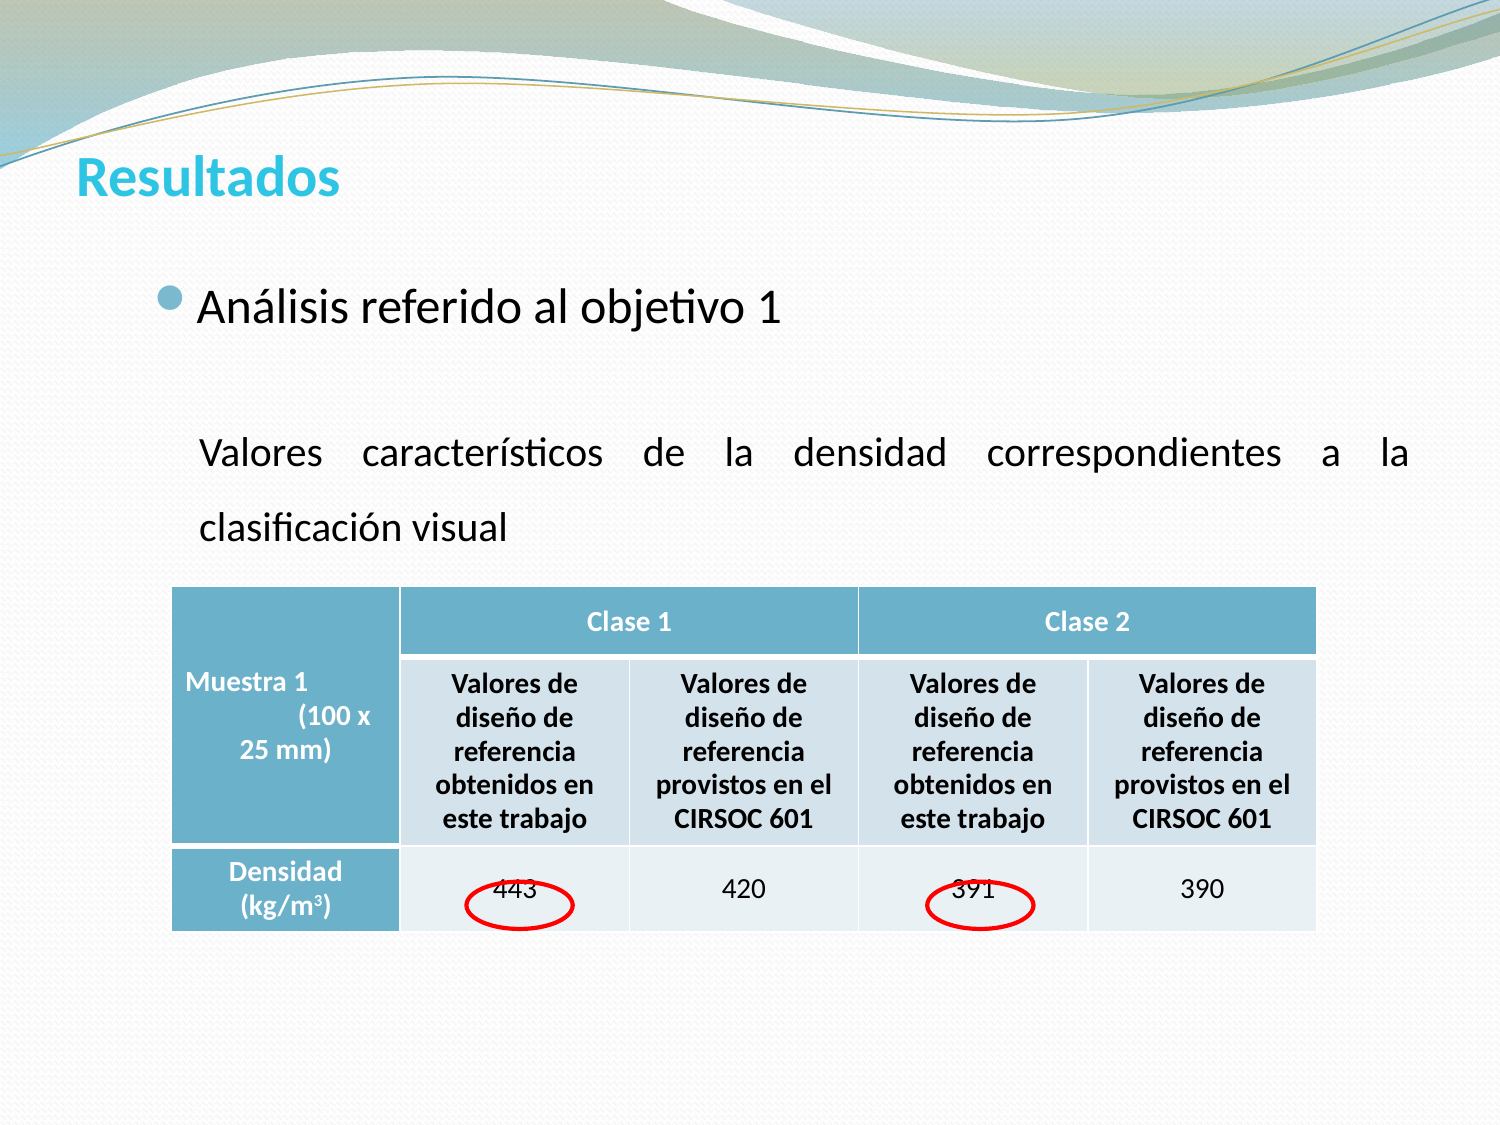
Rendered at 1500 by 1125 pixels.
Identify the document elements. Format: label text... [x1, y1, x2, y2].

table_cell Valores de diseño de referencia provistos en el CIRSOC 601 [630, 660, 858, 845]
table_cell Valores de diseño de referencia obtenidos en este trabajo [859, 660, 1087, 845]
table_cell Densidad (kg/m3) [172, 849, 399, 931]
table_header Clase 1 [401, 587, 858, 654]
table_cell Valores de diseño de referencia provistos en el CIRSOC 601 [1089, 660, 1316, 845]
table_cell 391 [859, 847, 1087, 931]
text_box [464, 879, 575, 932]
table_cell 443 [401, 847, 629, 931]
table_cell 420 [630, 847, 858, 931]
title Resultados [76, 125, 1427, 209]
table_cell 390 [1089, 847, 1316, 931]
table_cell Valores de diseño de referencia obtenidos en este trabajo [401, 660, 629, 845]
list Análisis referido al objetivo 1 Valores característicos de la densidad correspondientes a la clasificación visual [75, 149, 1425, 1094]
table_header Muestra 1 (100 x 25 mm) [172, 587, 399, 843]
table_header Clase 2 [859, 587, 1316, 654]
text_box [925, 879, 1036, 932]
